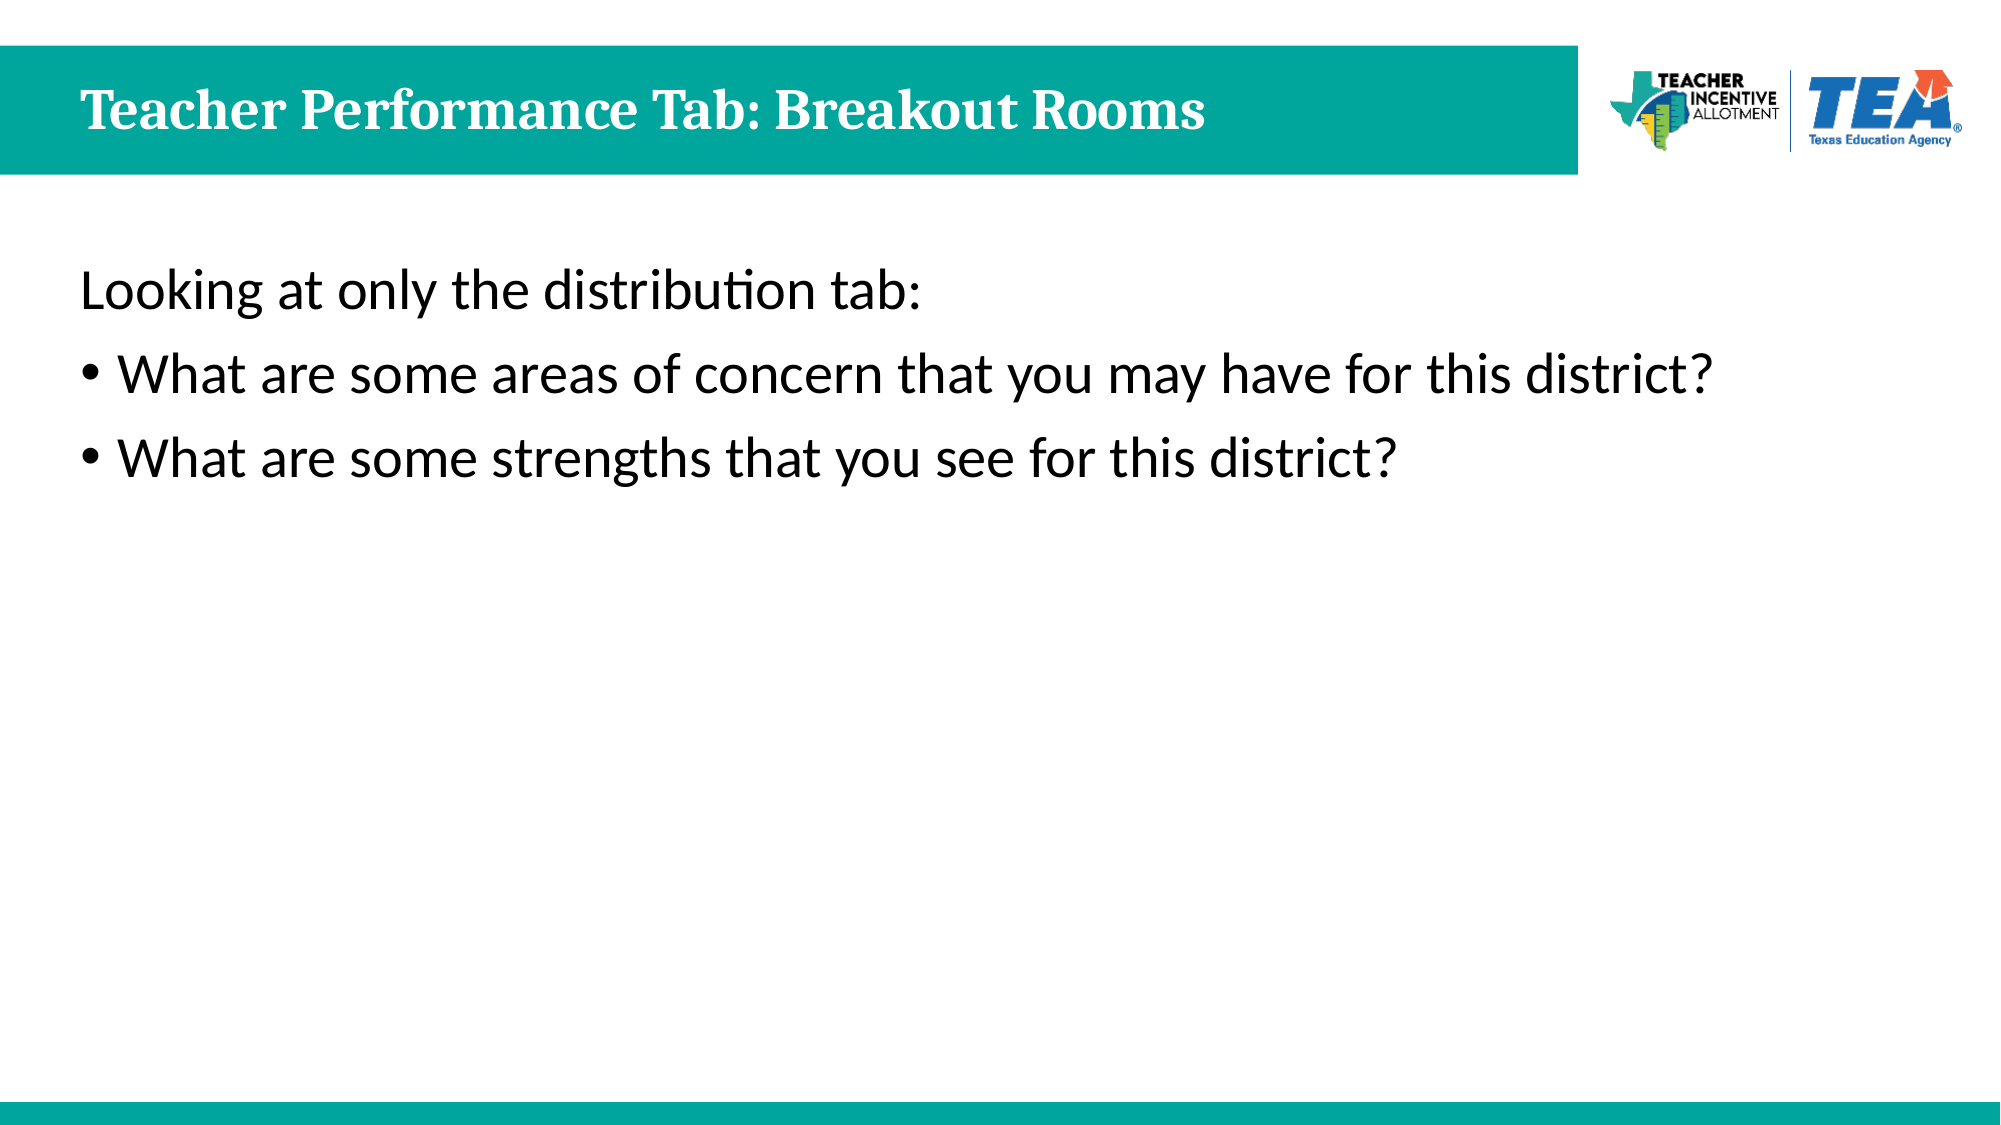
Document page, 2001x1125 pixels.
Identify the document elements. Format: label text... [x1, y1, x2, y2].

list Looking at only the distribution tab: What are some areas of concern that you may have for this district? What are some strengths that you see for this district? [65, 252, 1932, 854]
title Teacher Performance Tab: Breakout Rooms [65, 45, 1575, 175]
picture [1610, 70, 1962, 152]
